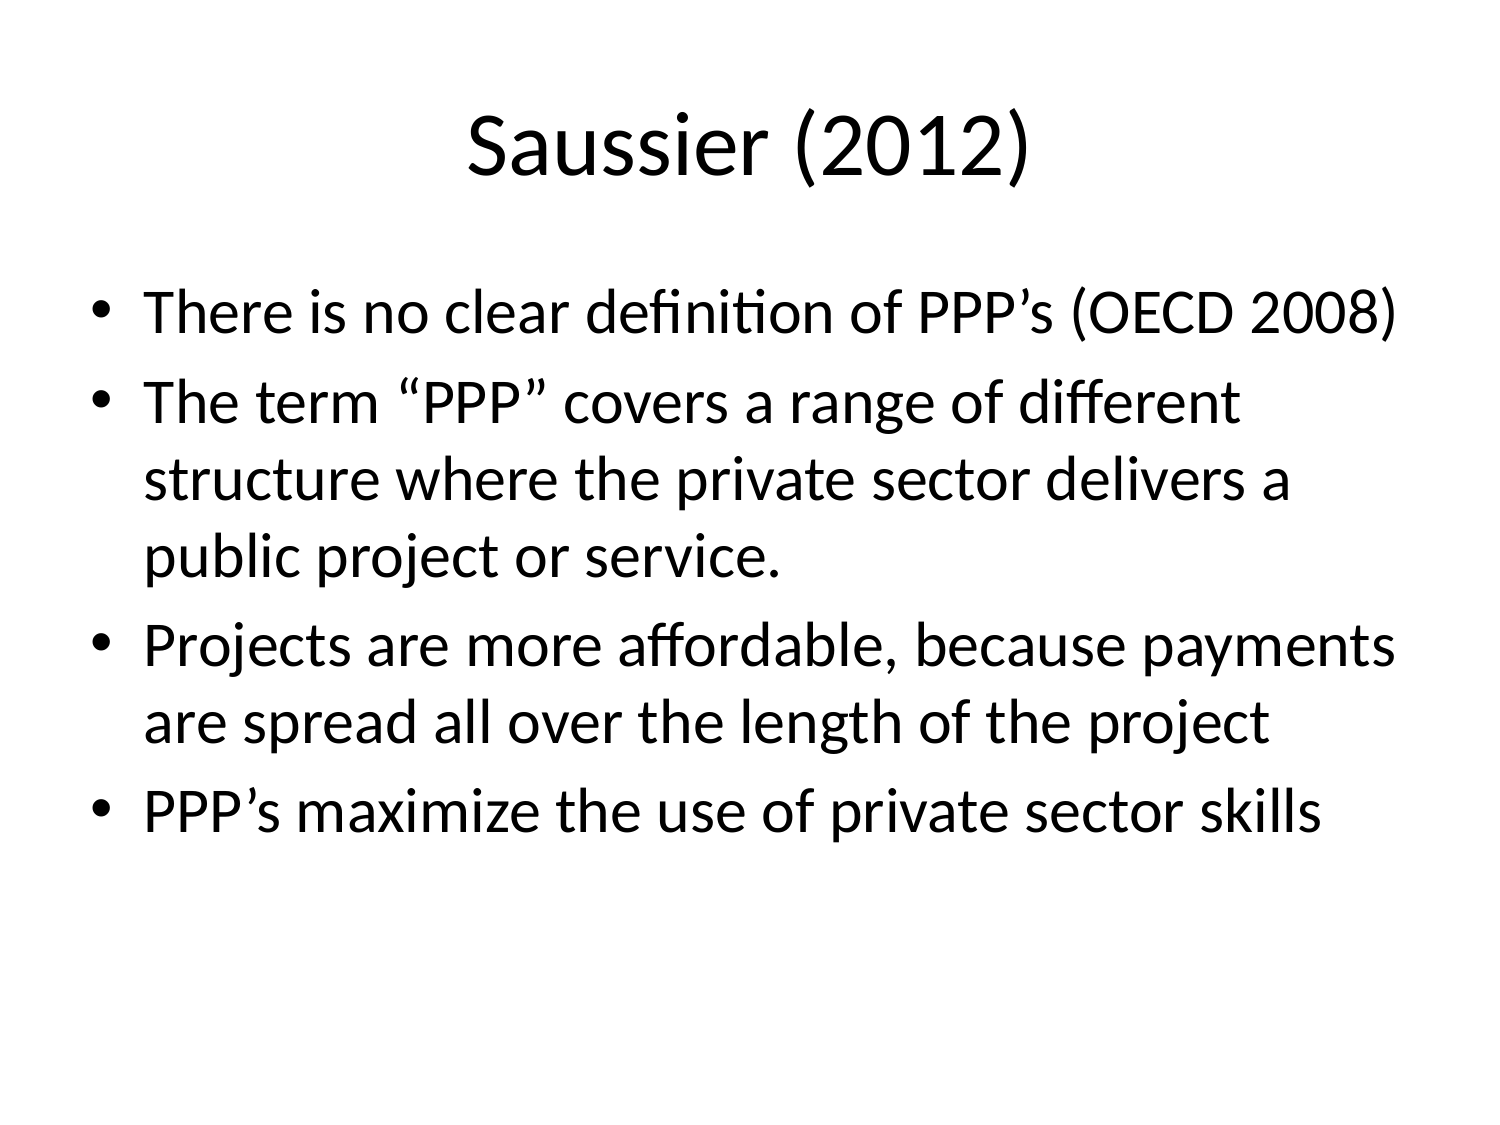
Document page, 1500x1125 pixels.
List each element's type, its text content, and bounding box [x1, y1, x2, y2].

list There is no clear definition of PPP’s (OECD 2008) The term “PPP” covers a range of different structure where the private sector delivers a public project or service. Projects are more affordable, because payments are spread all over the length of the project PPP’s maximize the use of private sector skills [75, 262, 1425, 1005]
title Saussier (2012) [75, 45, 1425, 233]
